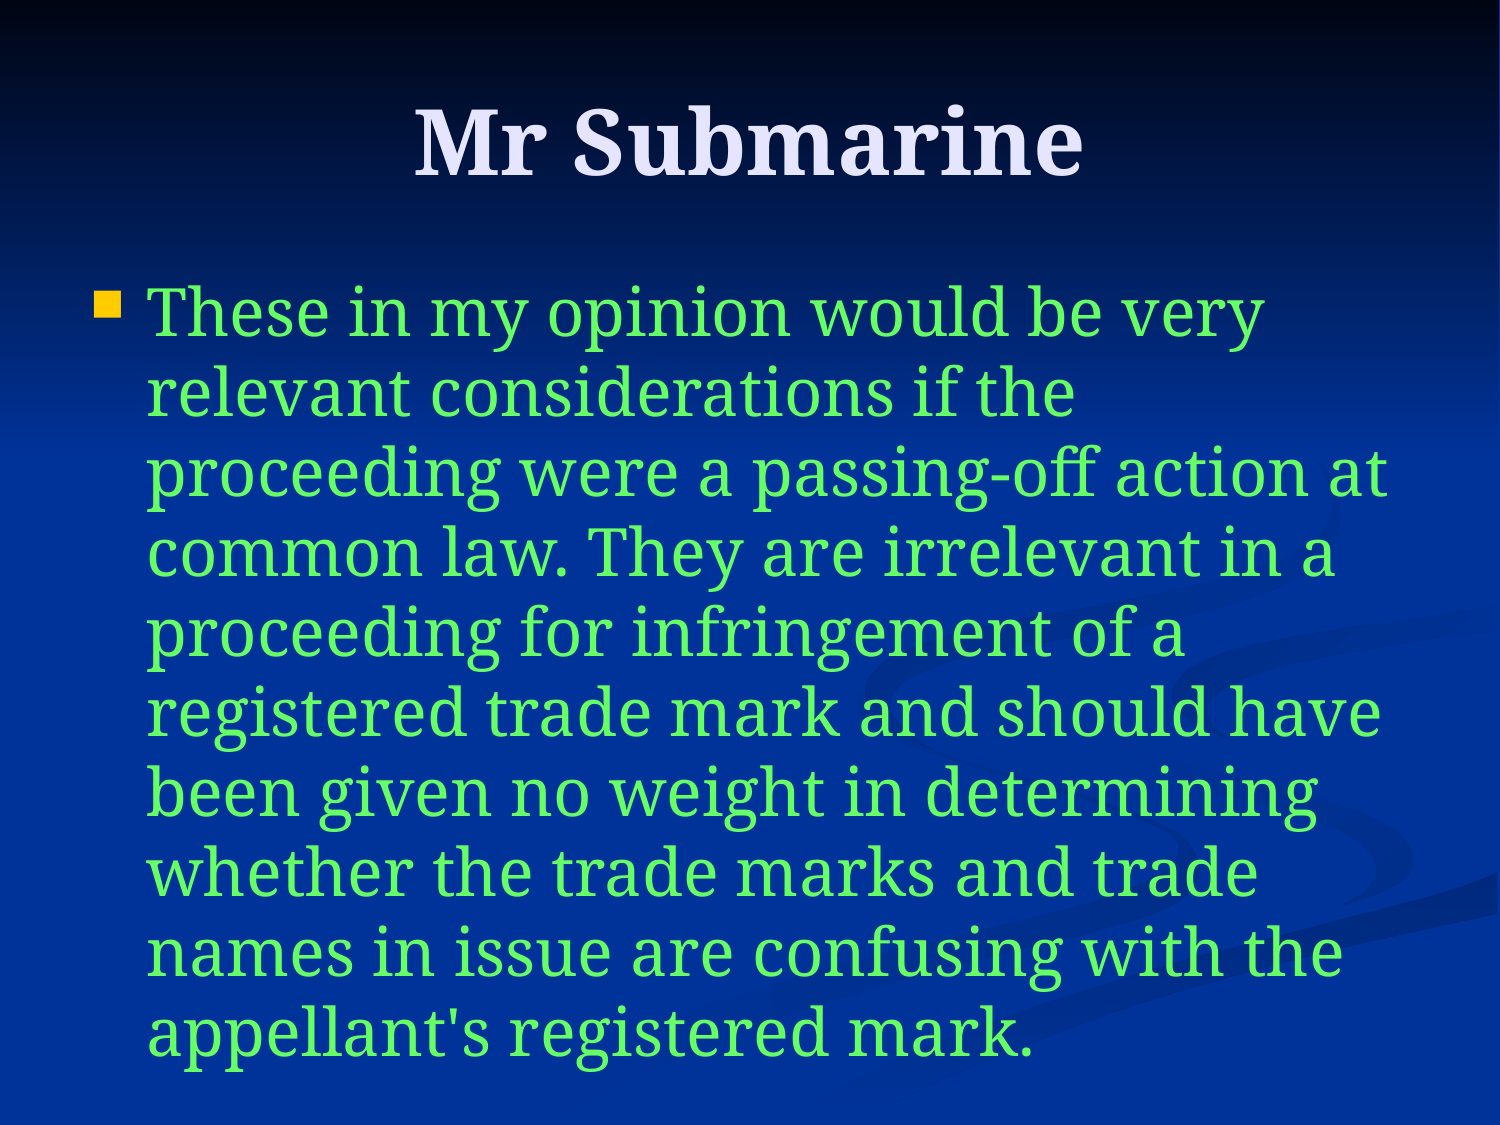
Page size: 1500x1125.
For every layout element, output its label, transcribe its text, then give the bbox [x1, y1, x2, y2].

title Mr Submarine [74, 44, 1426, 233]
list These in my opinion would be very relevant considerations if the proceeding were a passing-off action at common law. They are irrelevant in a proceeding for infringement of a registered trade mark and should have been given no weight in determining whether the trade marks and trade names in issue are confusing with the appellant's registered mark. [74, 262, 1426, 1006]
